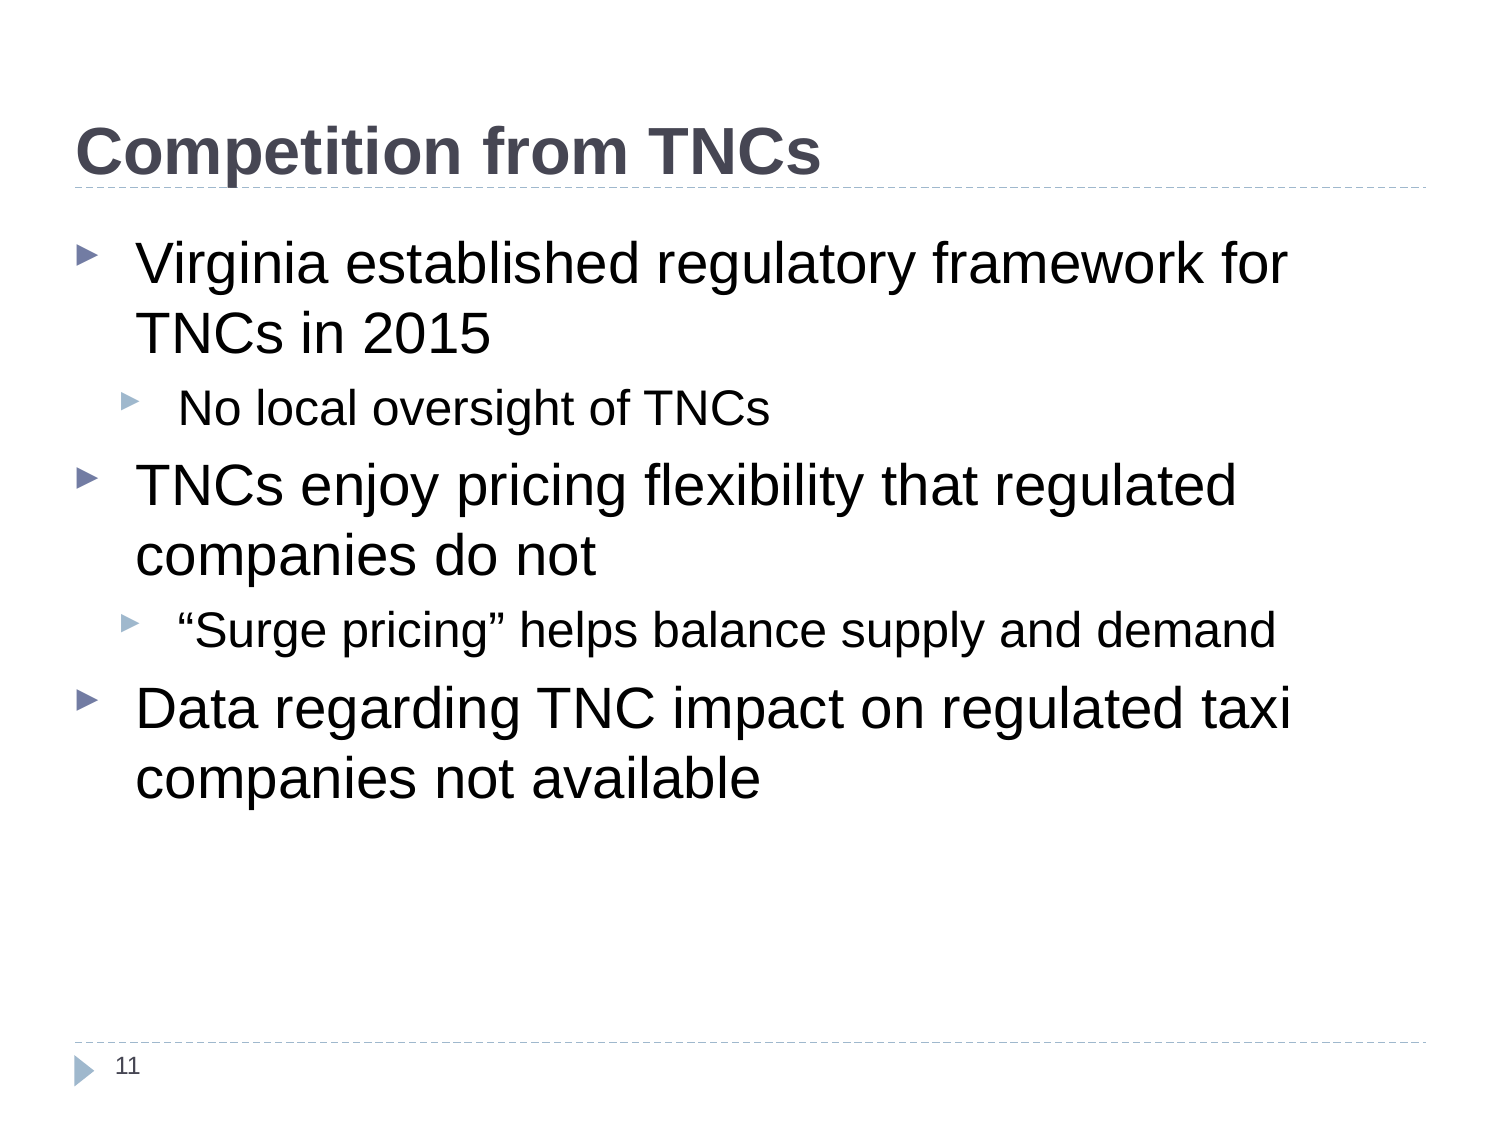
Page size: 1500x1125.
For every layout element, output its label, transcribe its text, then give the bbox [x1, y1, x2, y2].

title Competition from TNCs [74, 24, 1426, 188]
text_box 11 [107, 1042, 433, 1088]
list Virginia established regulatory framework for TNCs in 2015 No local oversight of TNCs TNCs enjoy pricing flexibility that regulated companies do not “Surge pricing” helps balance supply and demand Data regarding TNC impact on regulated taxi companies not available [72, 224, 1424, 1050]
